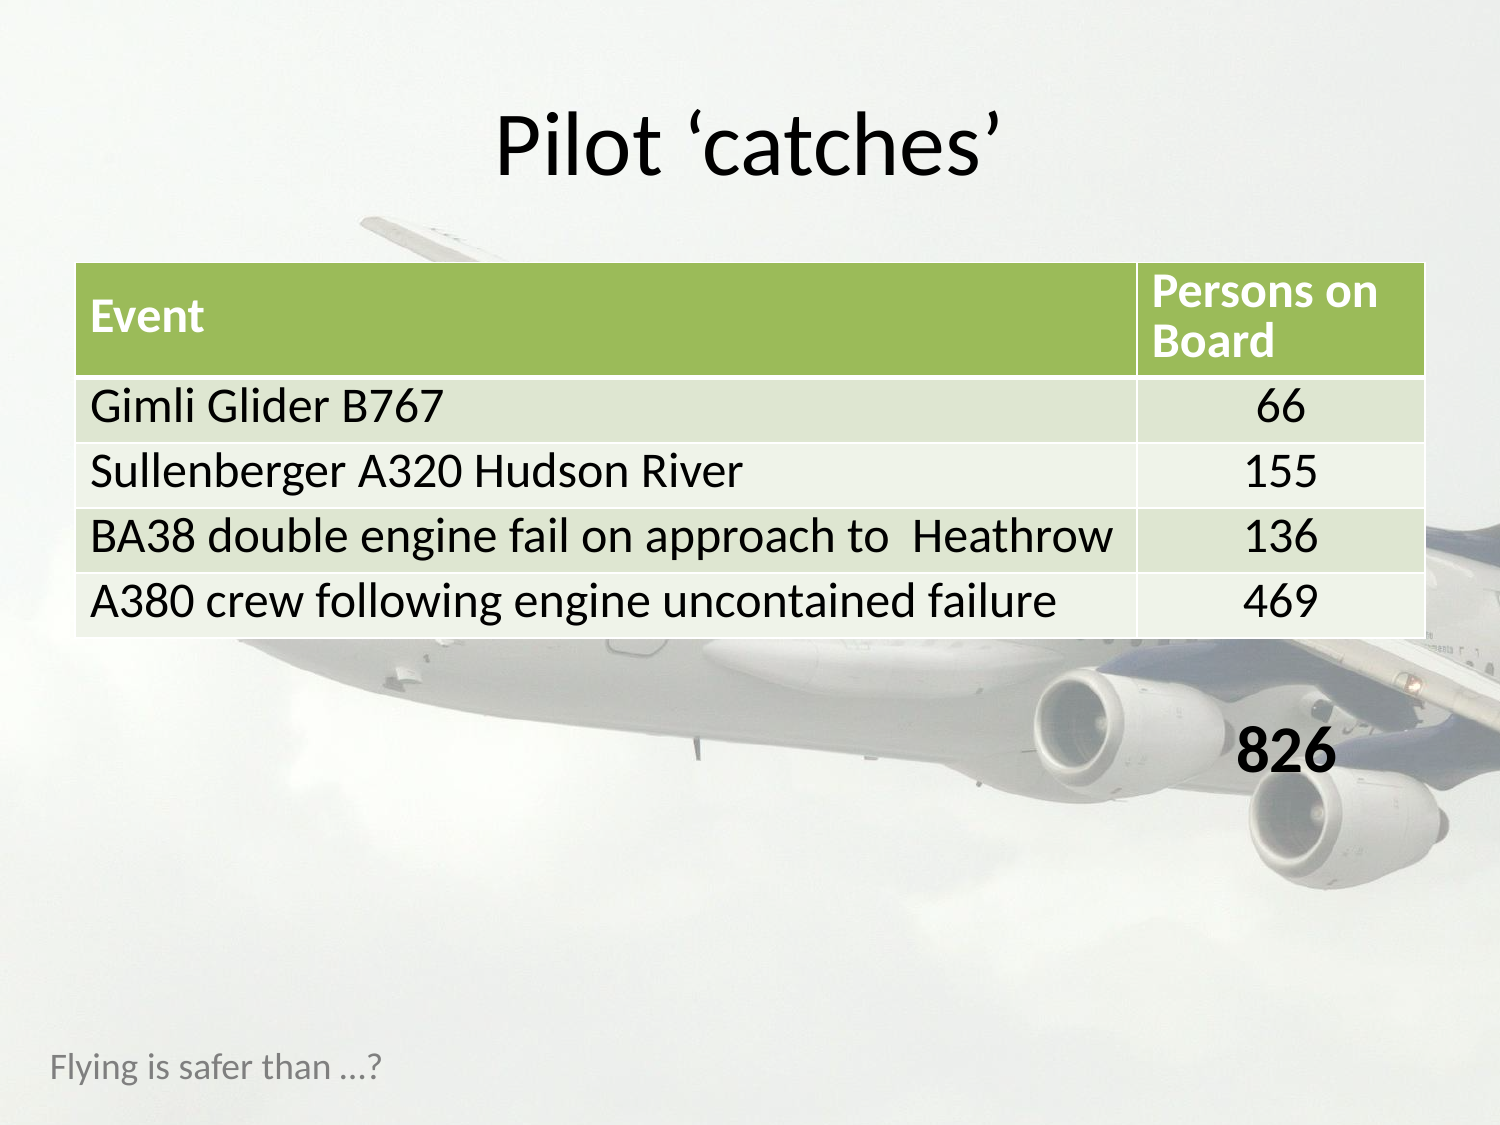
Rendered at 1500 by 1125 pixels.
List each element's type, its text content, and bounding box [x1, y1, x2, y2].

table_header Event [76, 263, 1136, 375]
table_cell Gimli Glider B767 [76, 380, 1136, 442]
table_cell 469 [1138, 574, 1424, 637]
text_box Flying is safer than …? [35, 1035, 431, 1095]
table_cell 66 [1138, 380, 1424, 442]
text_box 826 [1221, 698, 1390, 794]
table_cell Sullenberger A320 Hudson River [76, 444, 1136, 507]
table_cell BA38 double engine fail on approach to Heathrow [76, 509, 1136, 572]
table_cell 155 [1138, 444, 1424, 507]
table_cell 136 [1138, 509, 1424, 572]
table_header Persons on Board [1138, 263, 1424, 375]
title Pilot ‘catches’ [75, 45, 1425, 233]
table_cell A380 crew following engine uncontained failure [76, 574, 1136, 637]
